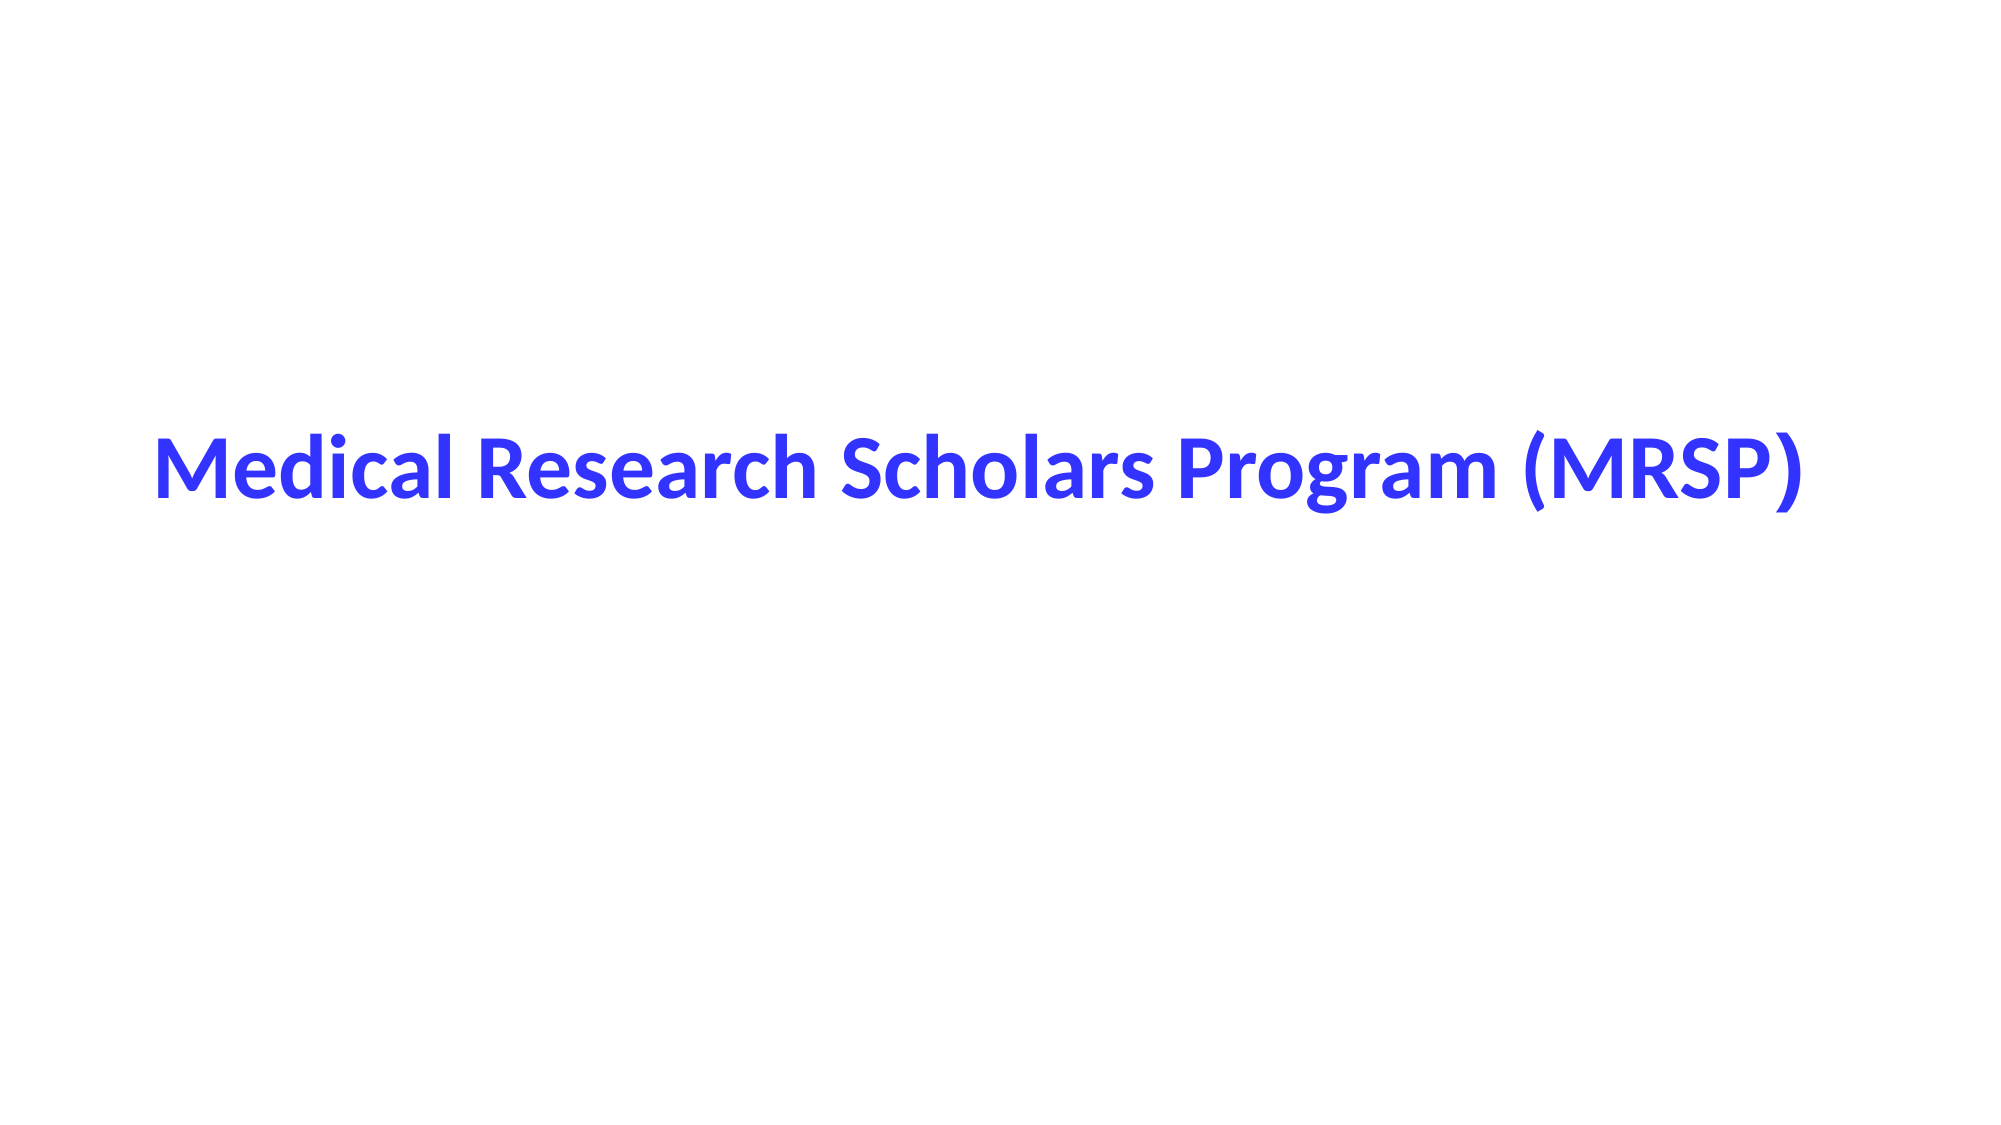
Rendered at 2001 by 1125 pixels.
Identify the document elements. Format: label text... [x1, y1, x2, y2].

title Medical Research Scholars Program (MRSP) [137, 359, 1863, 578]
